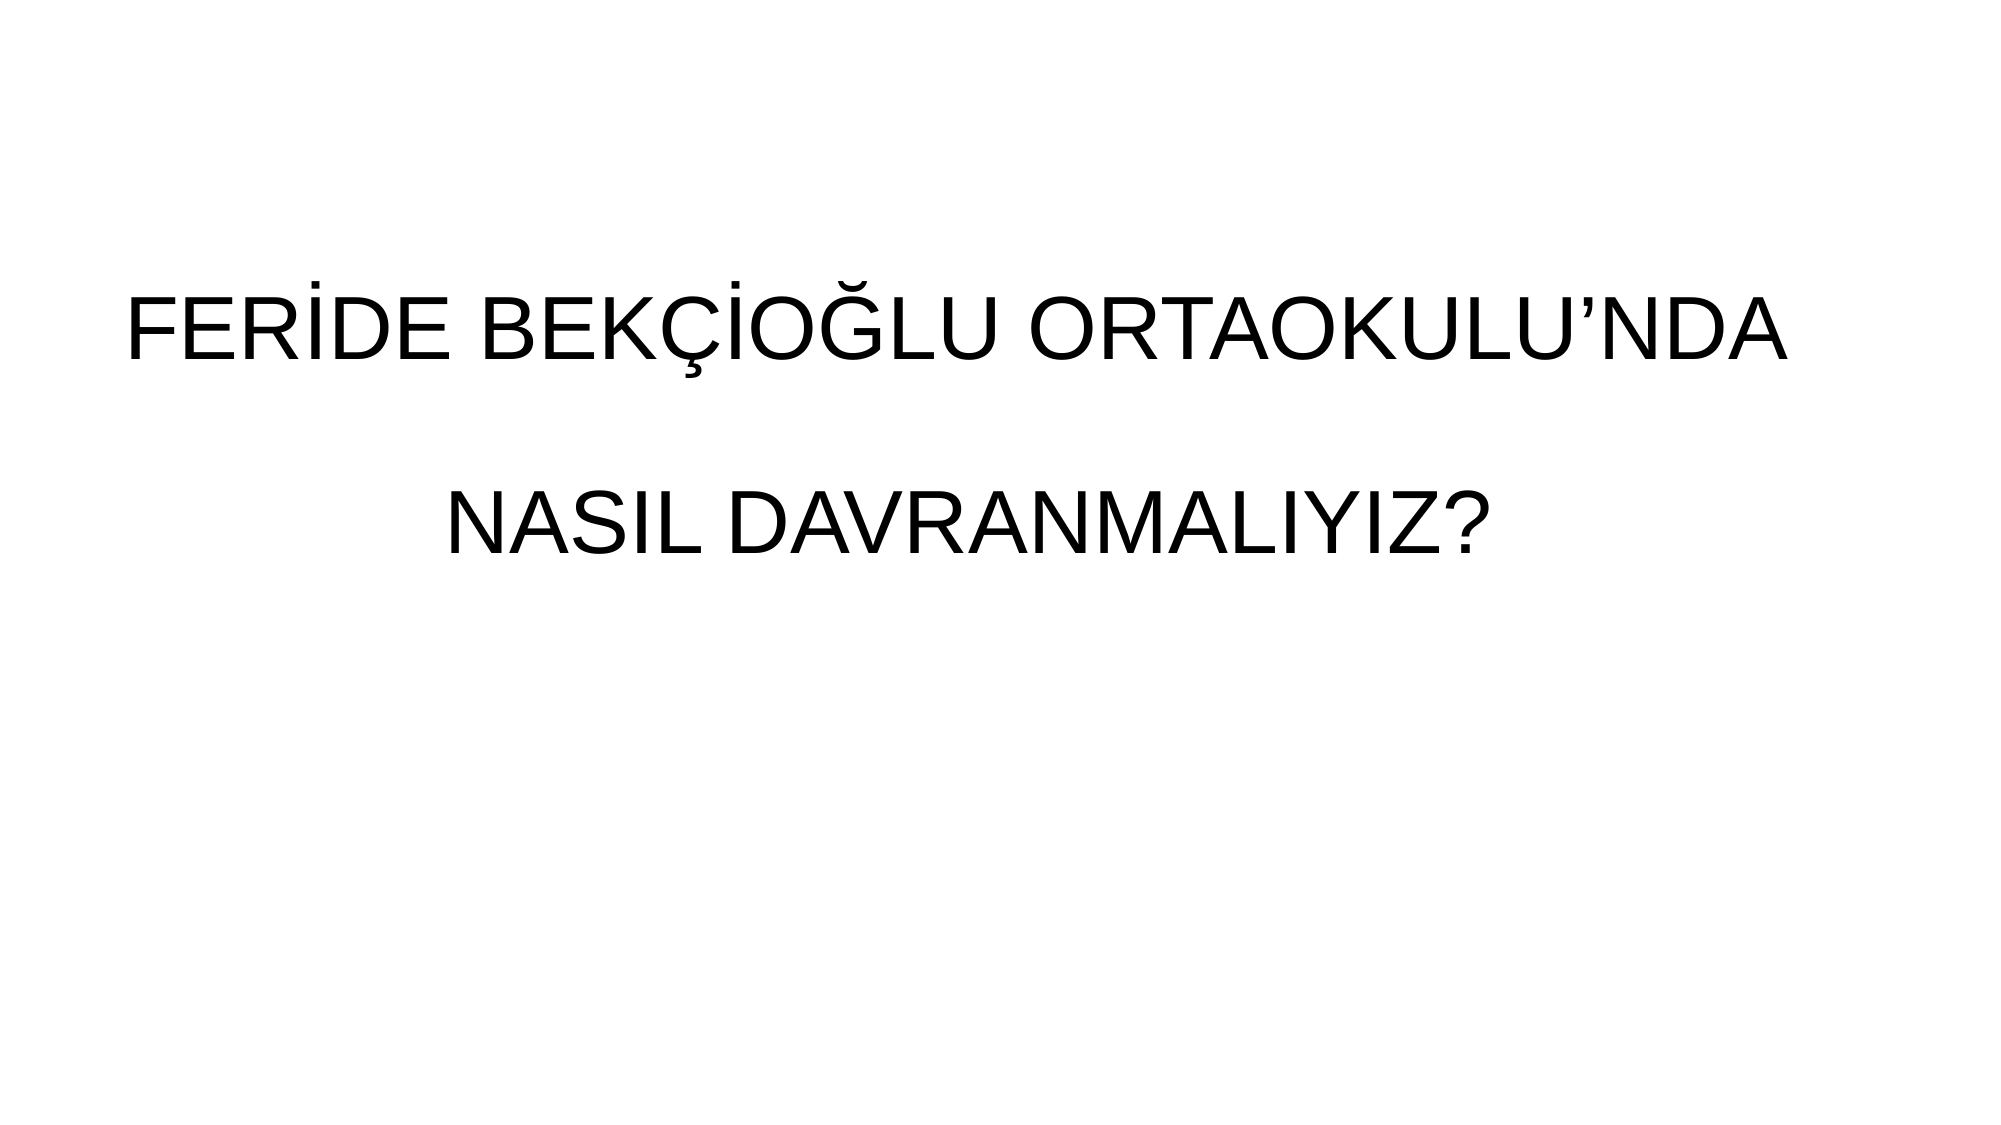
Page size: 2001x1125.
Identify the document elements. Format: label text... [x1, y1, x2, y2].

title FERİDE BEKÇİOĞLU ORTAOKULU’NDA NASIL DAVRANMALIYIZ? [94, 267, 1820, 589]
